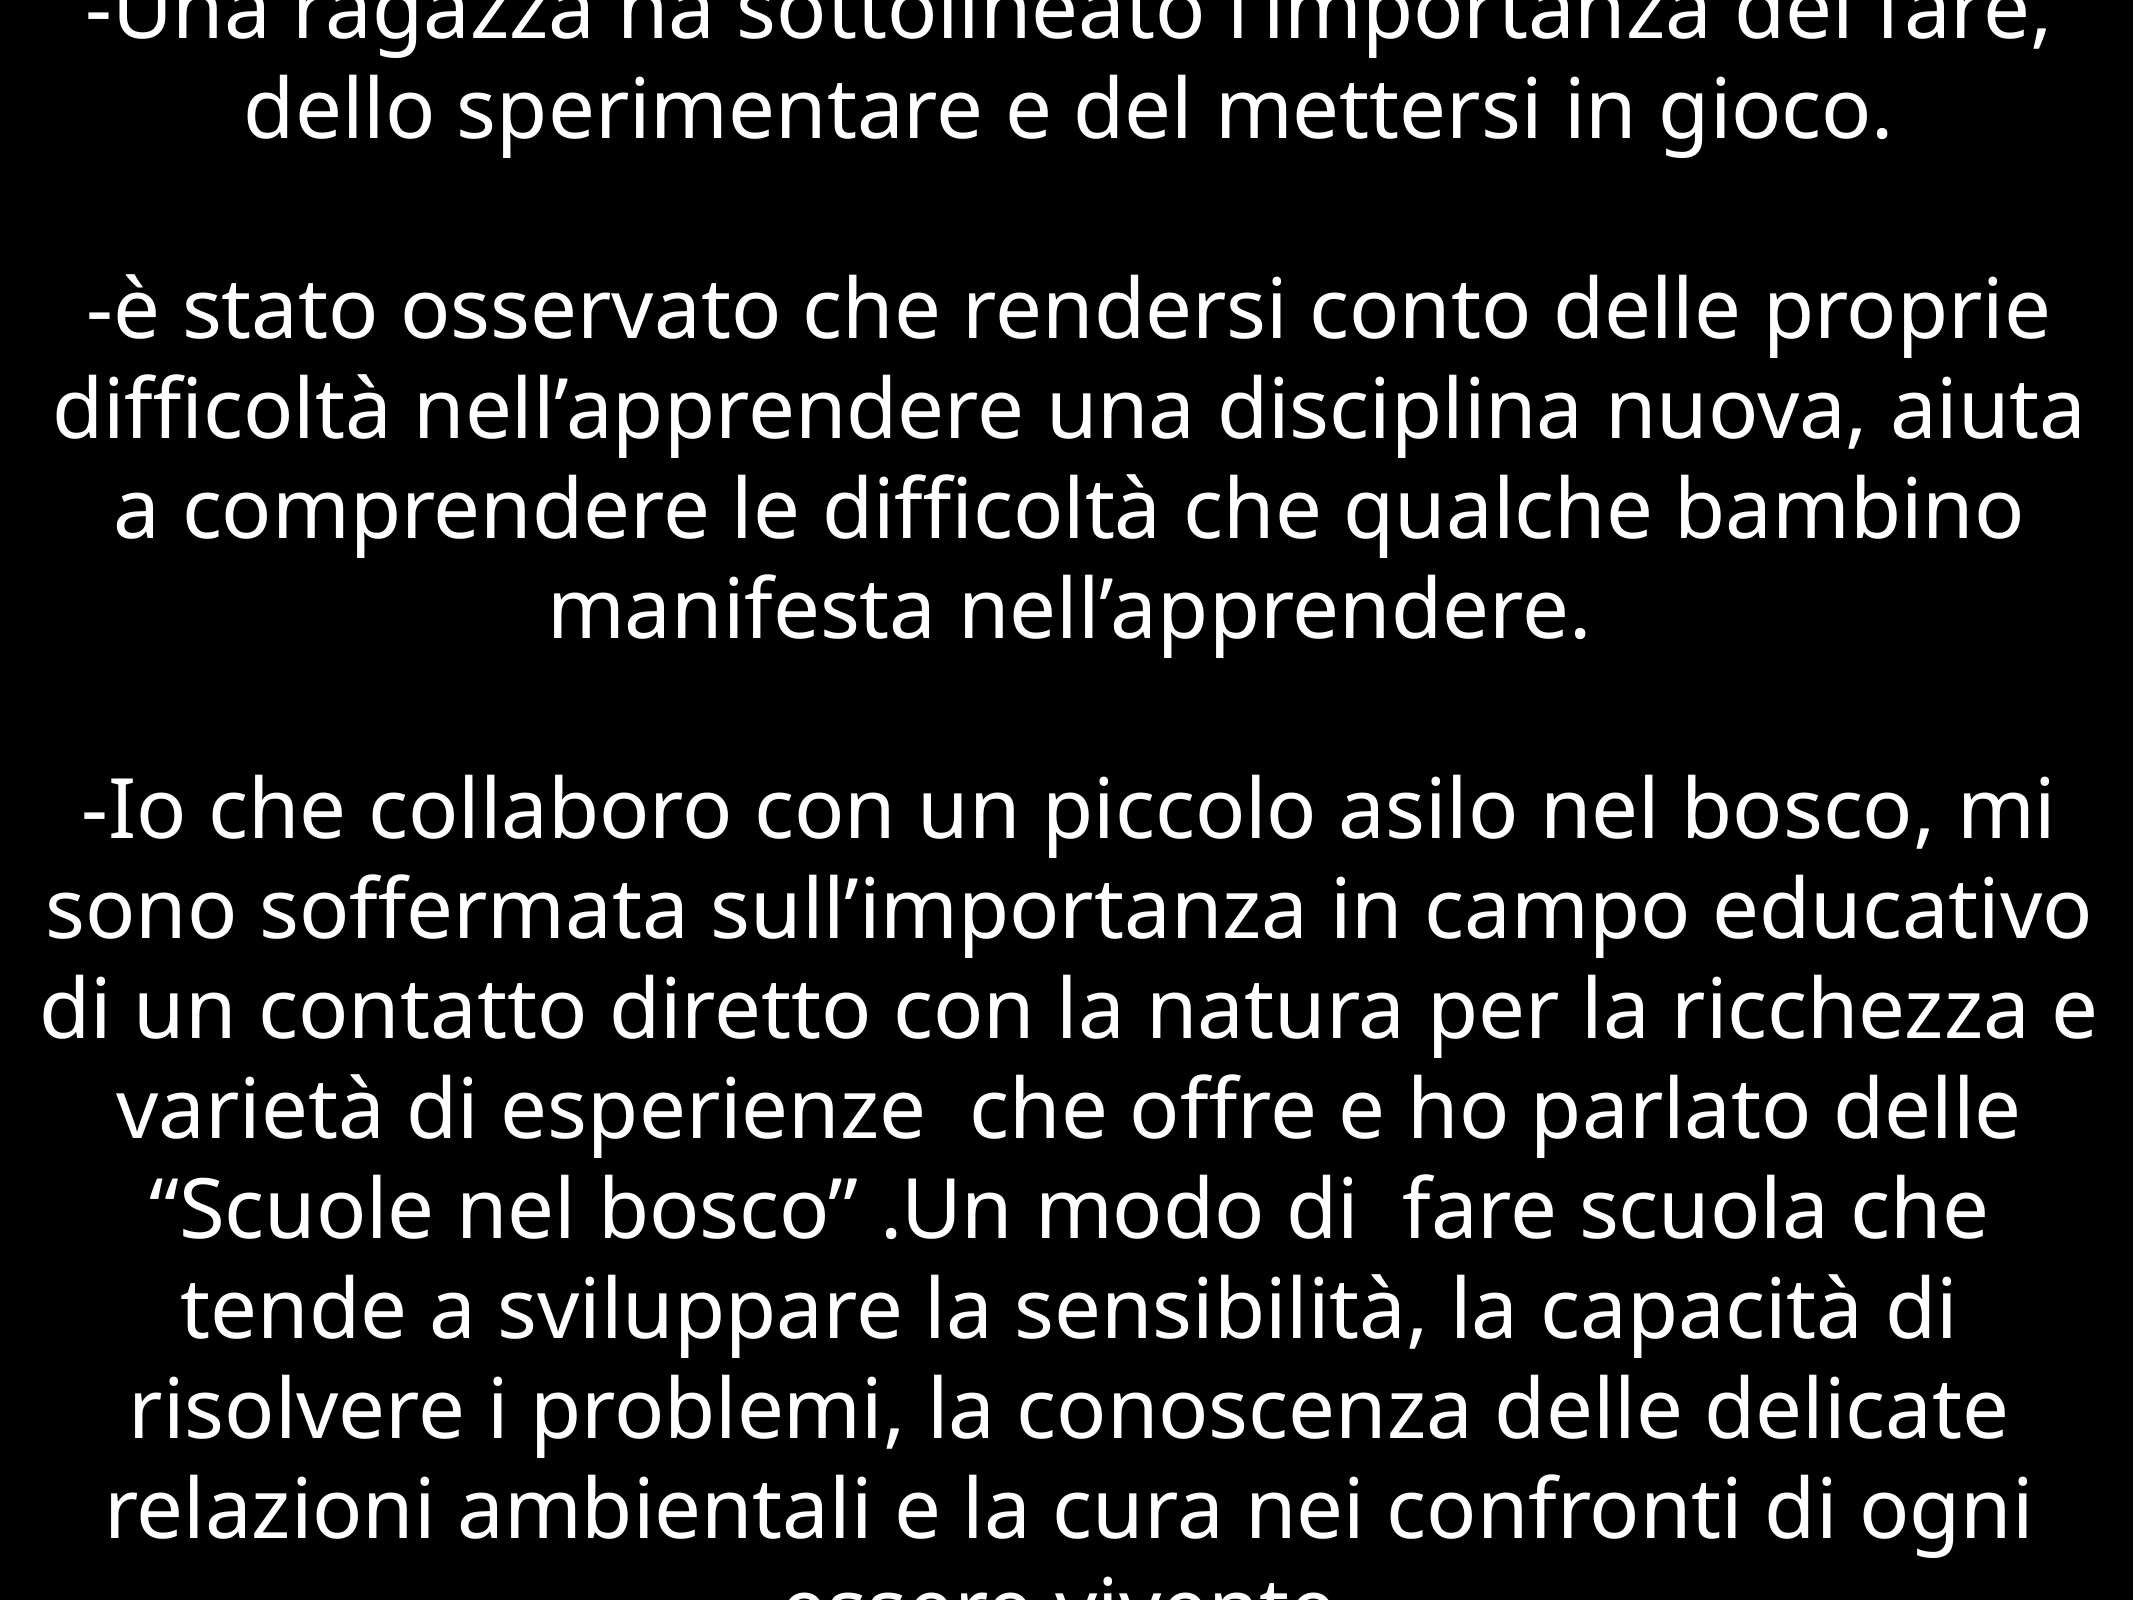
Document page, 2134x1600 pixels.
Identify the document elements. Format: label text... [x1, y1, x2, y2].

text_box -Una ragazza ha sottolineato l’importanza del fare, dello sperimentare e del mettersi in gioco. -è stato osservato che rendersi conto delle proprie difficoltà nell’apprendere una disciplina nuova, aiuta a comprendere le difficoltà che qualche bambino manifesta nell’apprendere. -Io che collaboro con un piccolo asilo nel bosco, mi sono soffermata sull’importanza in campo educativo di un contatto diretto con la natura per la ricchezza e varietà di esperienze che offre e ho parlato delle “Scuole nel bosco” .Un modo di fare scuola che tende a sviluppare la sensibilità, la capacità di risolvere i problemi, la conoscenza delle delicate relazioni ambientali e la cura nei confronti di ogni essere vivente. [24, 0, 2115, 1600]
